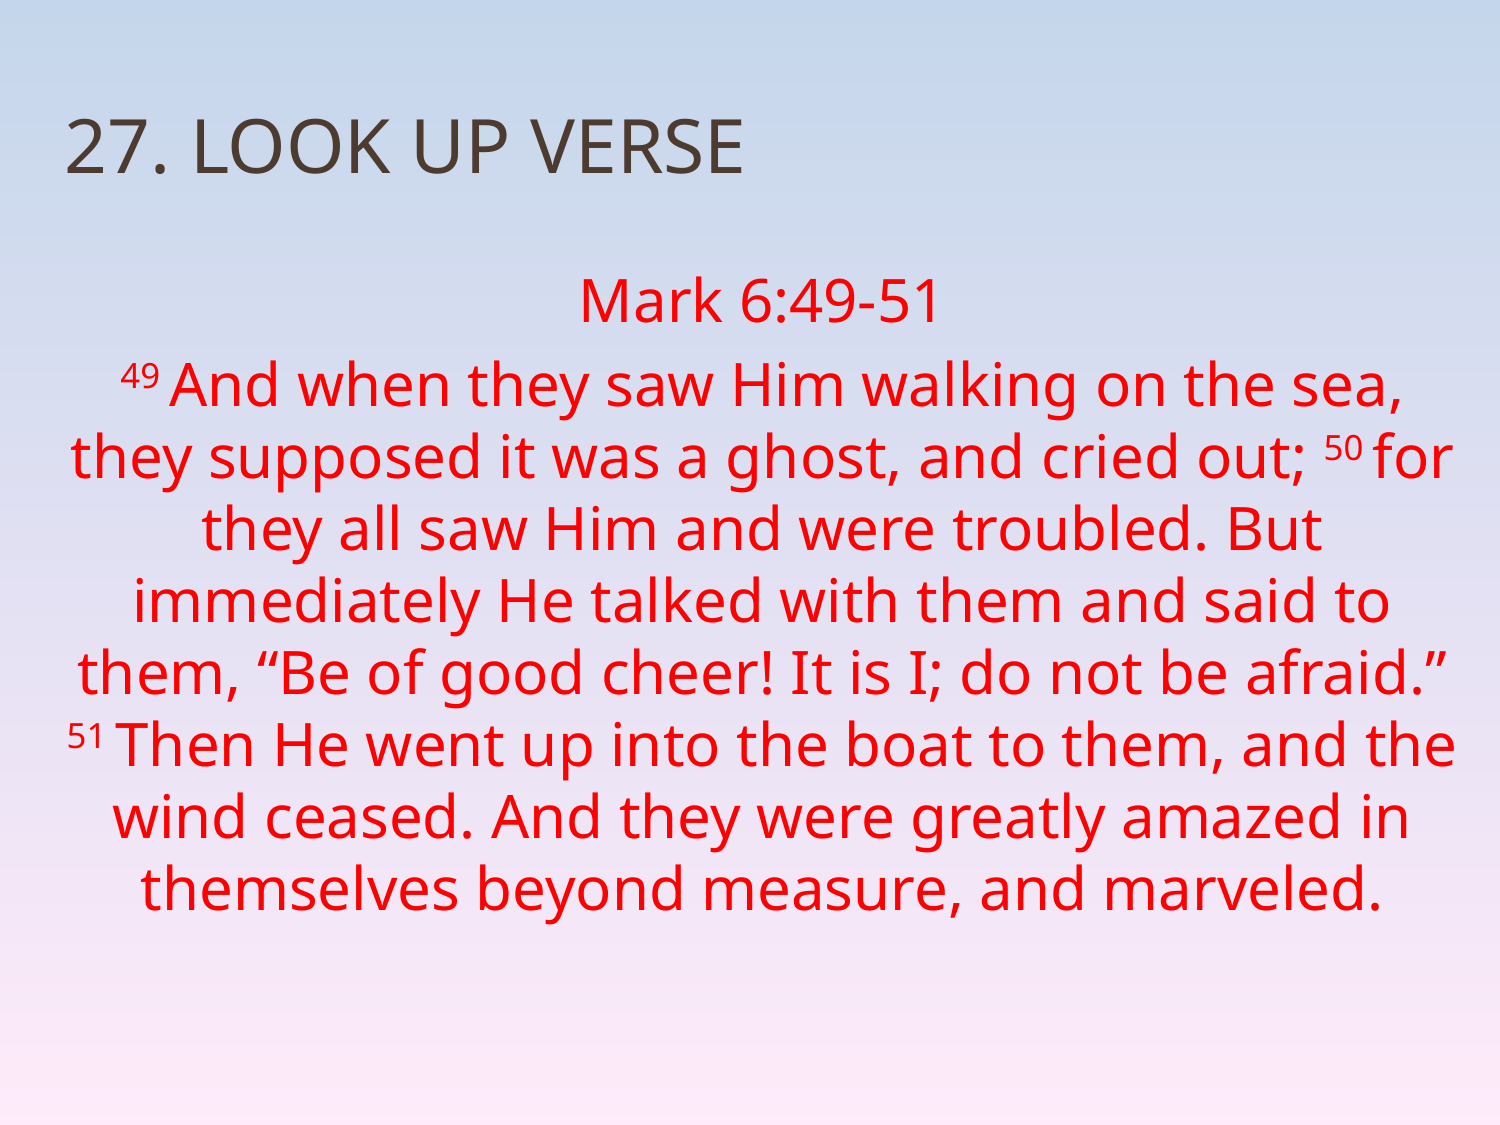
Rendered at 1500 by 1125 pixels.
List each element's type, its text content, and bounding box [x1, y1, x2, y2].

title 27. Look up verse [50, 75, 1475, 213]
list Mark 6:49-51 49 And when they saw Him walking on the sea, they supposed it was a ghost, and cried out; 50 for they all saw Him and were troubled. But immediately He talked with them and said to them, “Be of good cheer! It is I; do not be afraid.” 51 Then He went up into the boat to them, and the wind ceased. And they were greatly amazed in themselves beyond measure, and marveled. [50, 254, 1475, 998]
